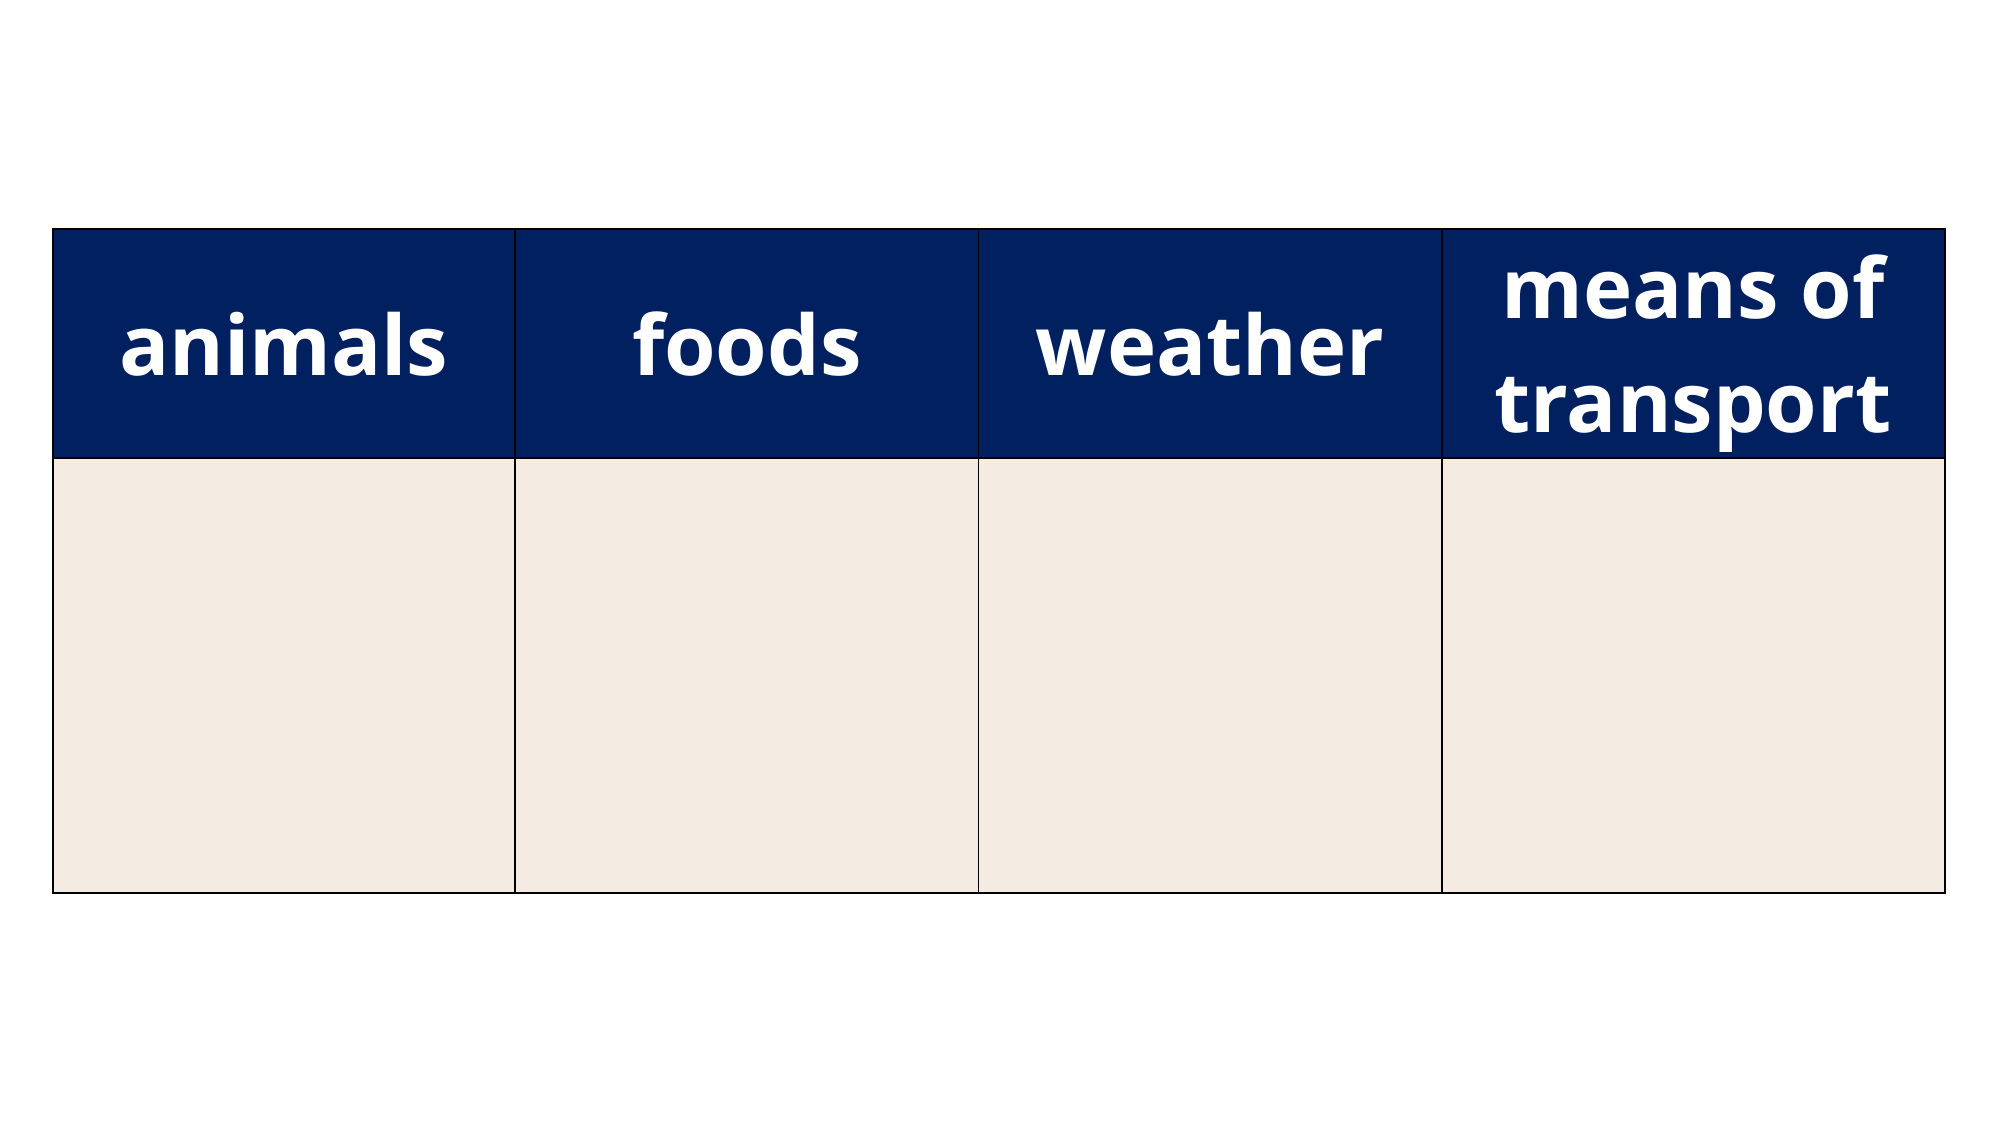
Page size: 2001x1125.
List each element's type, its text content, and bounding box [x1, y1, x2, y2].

table_cell [54, 459, 514, 892]
table_header means of transport [1443, 230, 1944, 457]
table_header animals [54, 230, 514, 457]
table_header weather [979, 230, 1441, 457]
table_cell [1443, 459, 1944, 892]
table_cell [516, 459, 978, 892]
table_header foods [516, 230, 978, 457]
table_cell [979, 459, 1441, 892]
